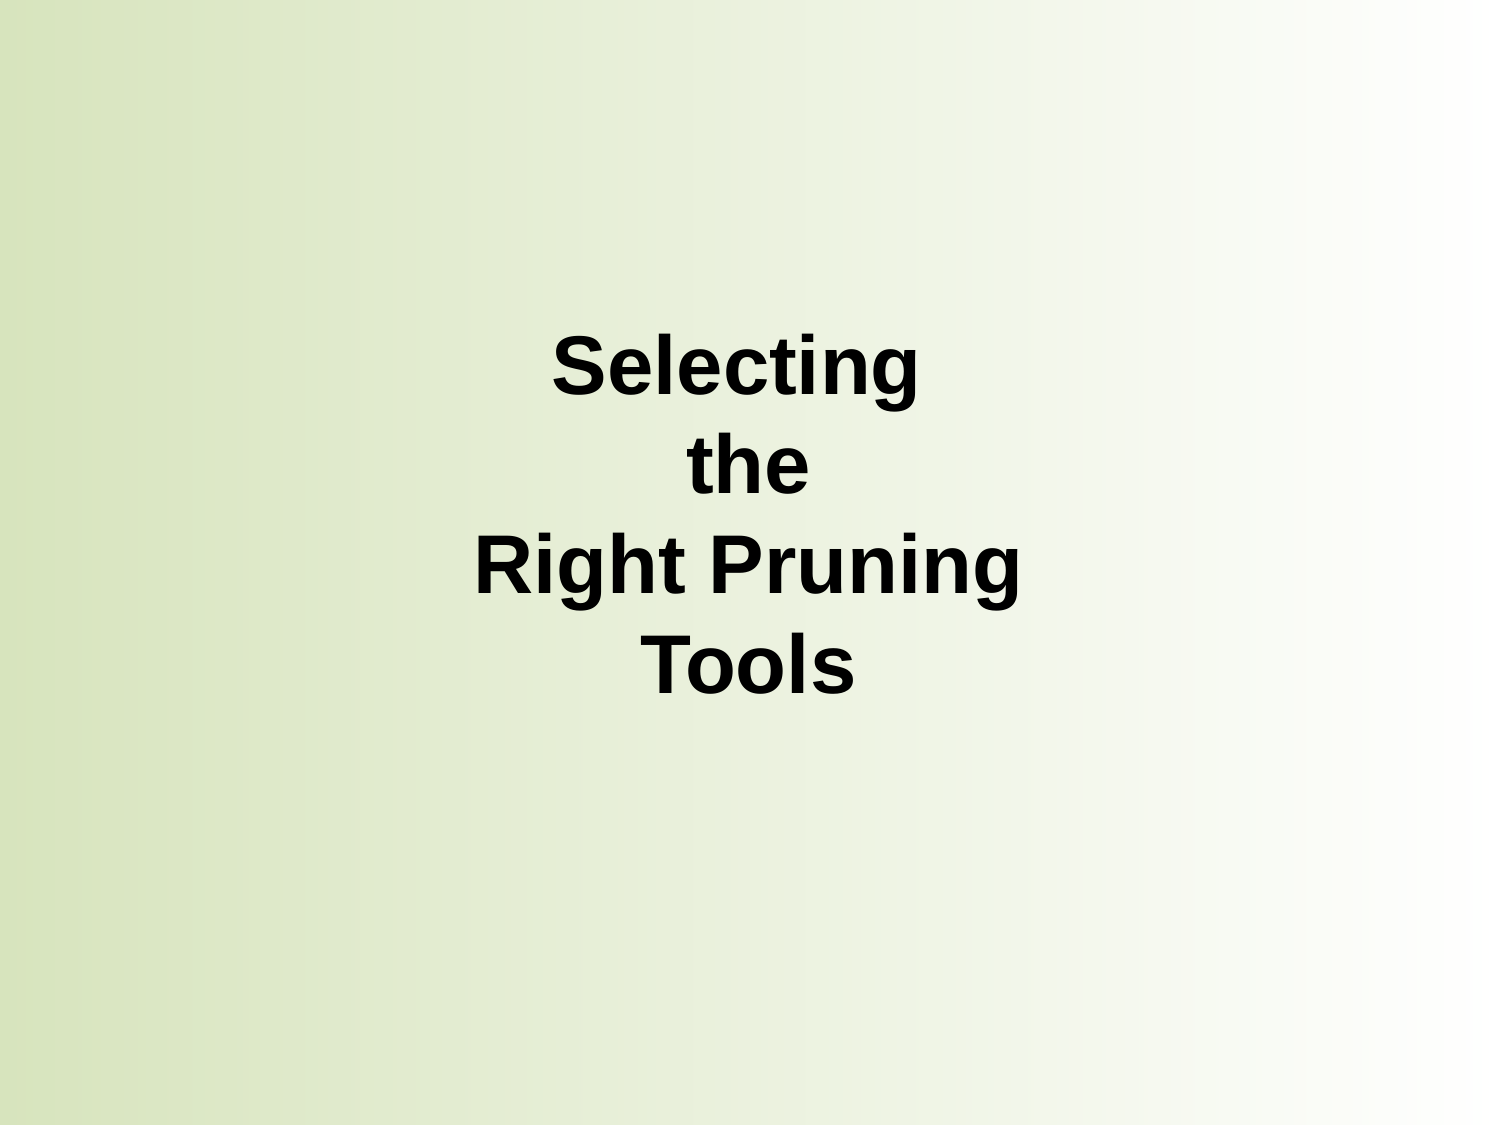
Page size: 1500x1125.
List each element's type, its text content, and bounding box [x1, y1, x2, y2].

title Selecting the Right Pruning Tools [420, 161, 1076, 861]
